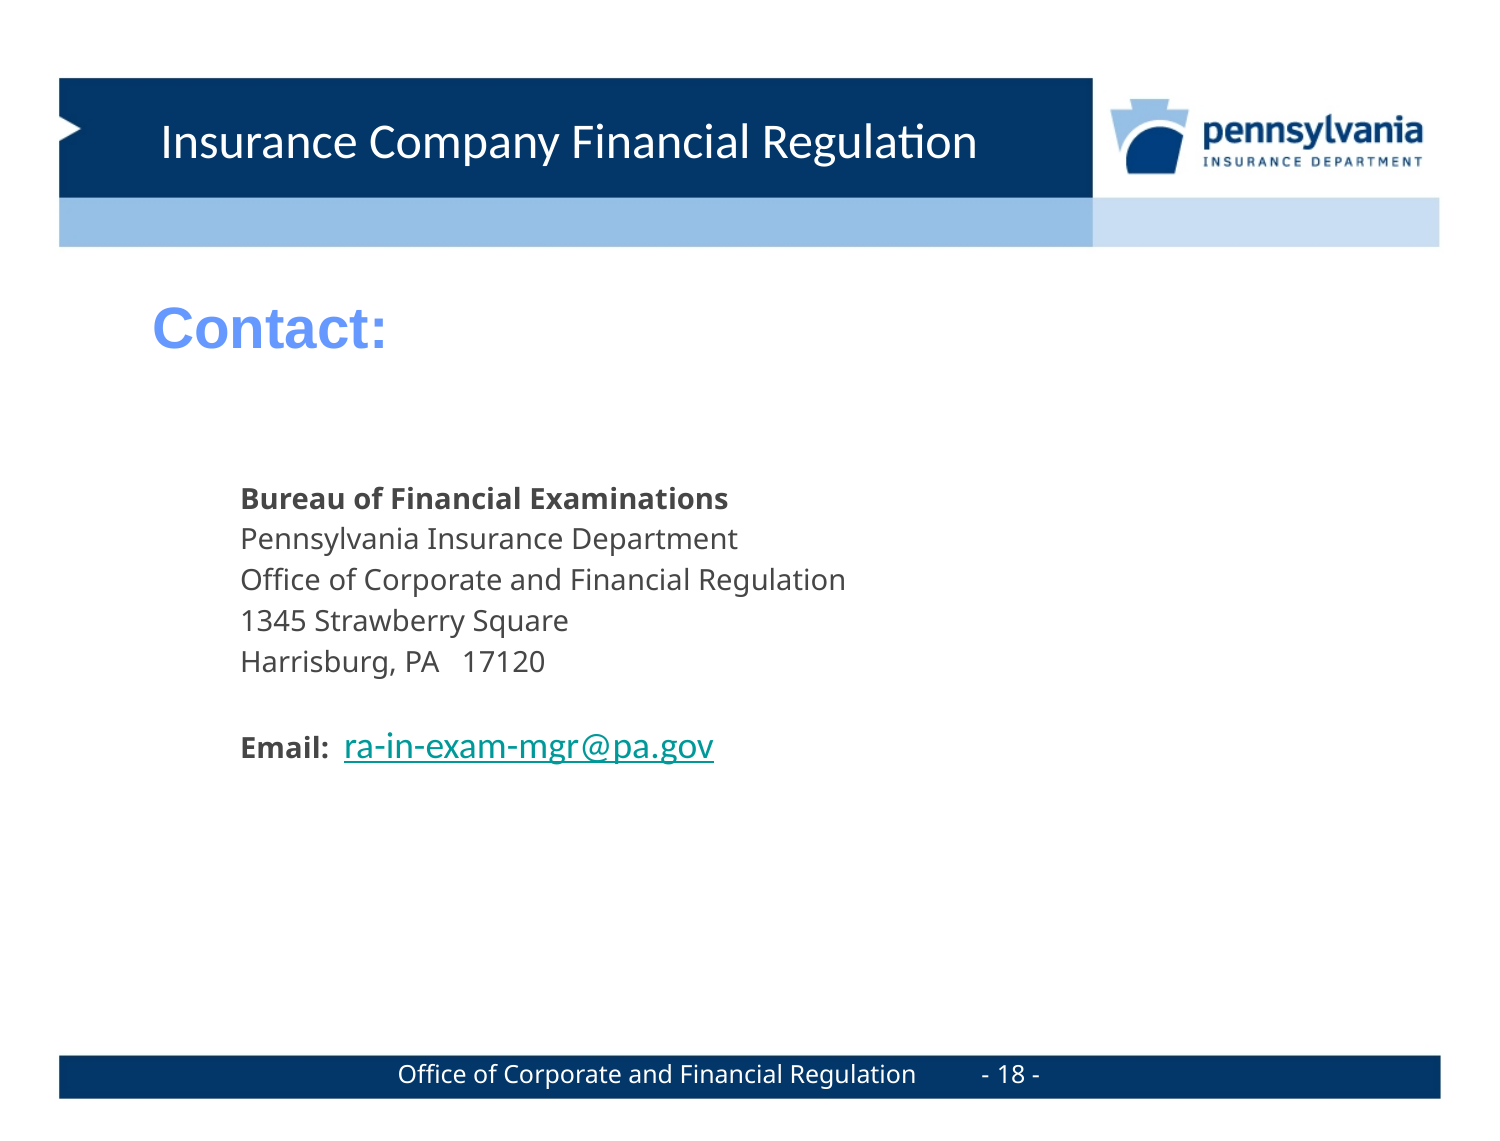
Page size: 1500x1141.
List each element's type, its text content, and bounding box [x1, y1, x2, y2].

picture [37, 56, 1463, 1121]
list Contact: Bureau of Financial Examinations Pennsylvania Insurance Department Office of Corporate and Financial Regulation 1345 Strawberry Square Harrisburg, PA 17120 Email: ra-in-exam-mgr@pa.gov [75, 265, 1425, 1019]
